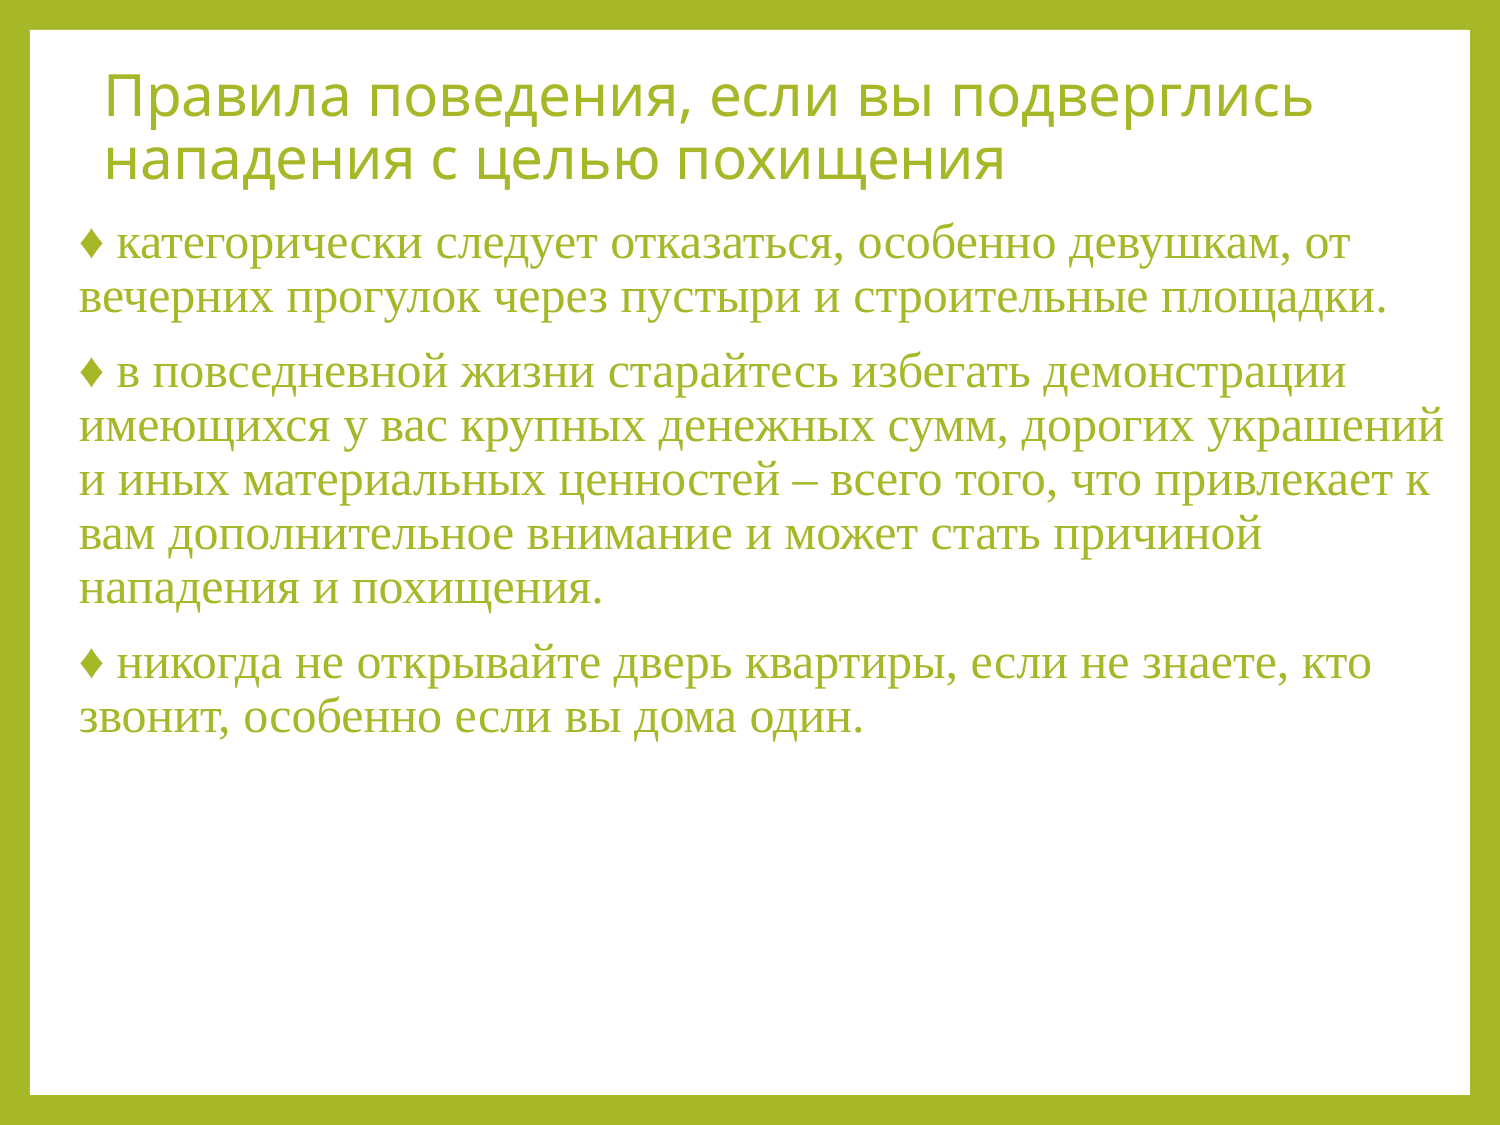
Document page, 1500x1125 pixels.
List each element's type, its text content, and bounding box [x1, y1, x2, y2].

list ♦ категорически следует отказаться, особенно девушкам, от вечерних прогулок через пустыри и строительные площадки. ♦ в повседневной жизни старайтесь избегать демонстрации имеющихся у вас крупных денежных сумм, дорогих украшений и иных материальных ценностей – всего того, что привлекает к вам дополнительное внимание и может стать причиной нападения и похищения. ♦ никогда не открывайте дверь квартиры, если не знаете, кто звонит, особенно если вы дома один. [41, 208, 1471, 1083]
title Правила поведения, если вы подверглись нападения с целью похищения [88, 54, 1439, 204]
